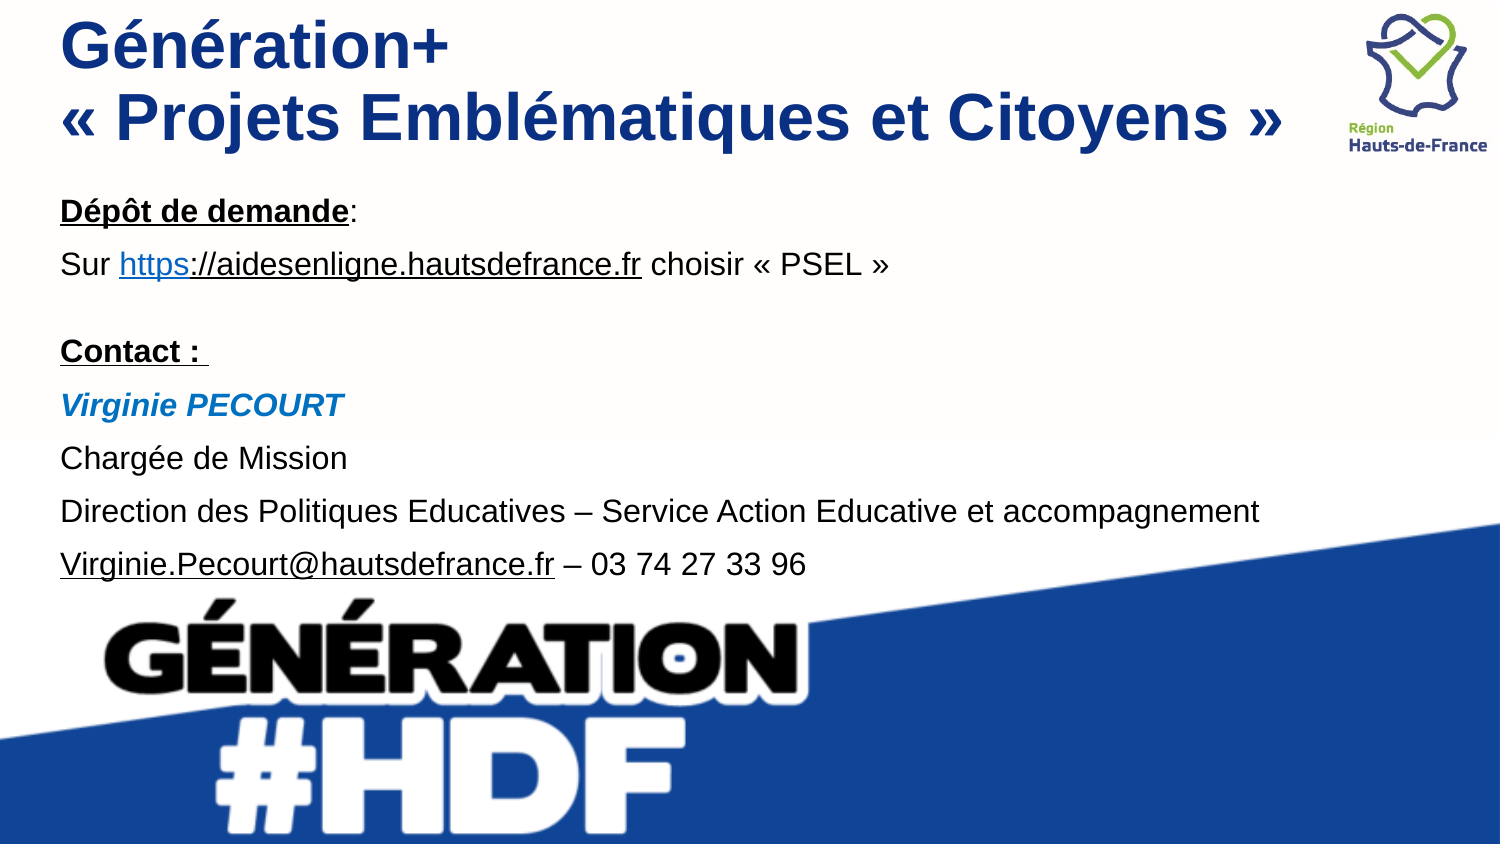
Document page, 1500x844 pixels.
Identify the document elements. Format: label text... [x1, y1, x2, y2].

picture [0, 1, 1499, 436]
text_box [0, 436, 1500, 844]
title Génération+ « Projets Emblématiques et Citoyens » [45, 1, 1327, 164]
list Dépôt de demande: Sur https://aidesenligne.hautsdefrance.fr choisir « PSEL » Contact : Virginie PECOURT Chargée de Mission Direction des Politiques Educatives – Service Action Educative et accompagnement Virginie.Pecourt@hautsdefrance.fr – 03 74 27 33 96 [45, 178, 1475, 436]
